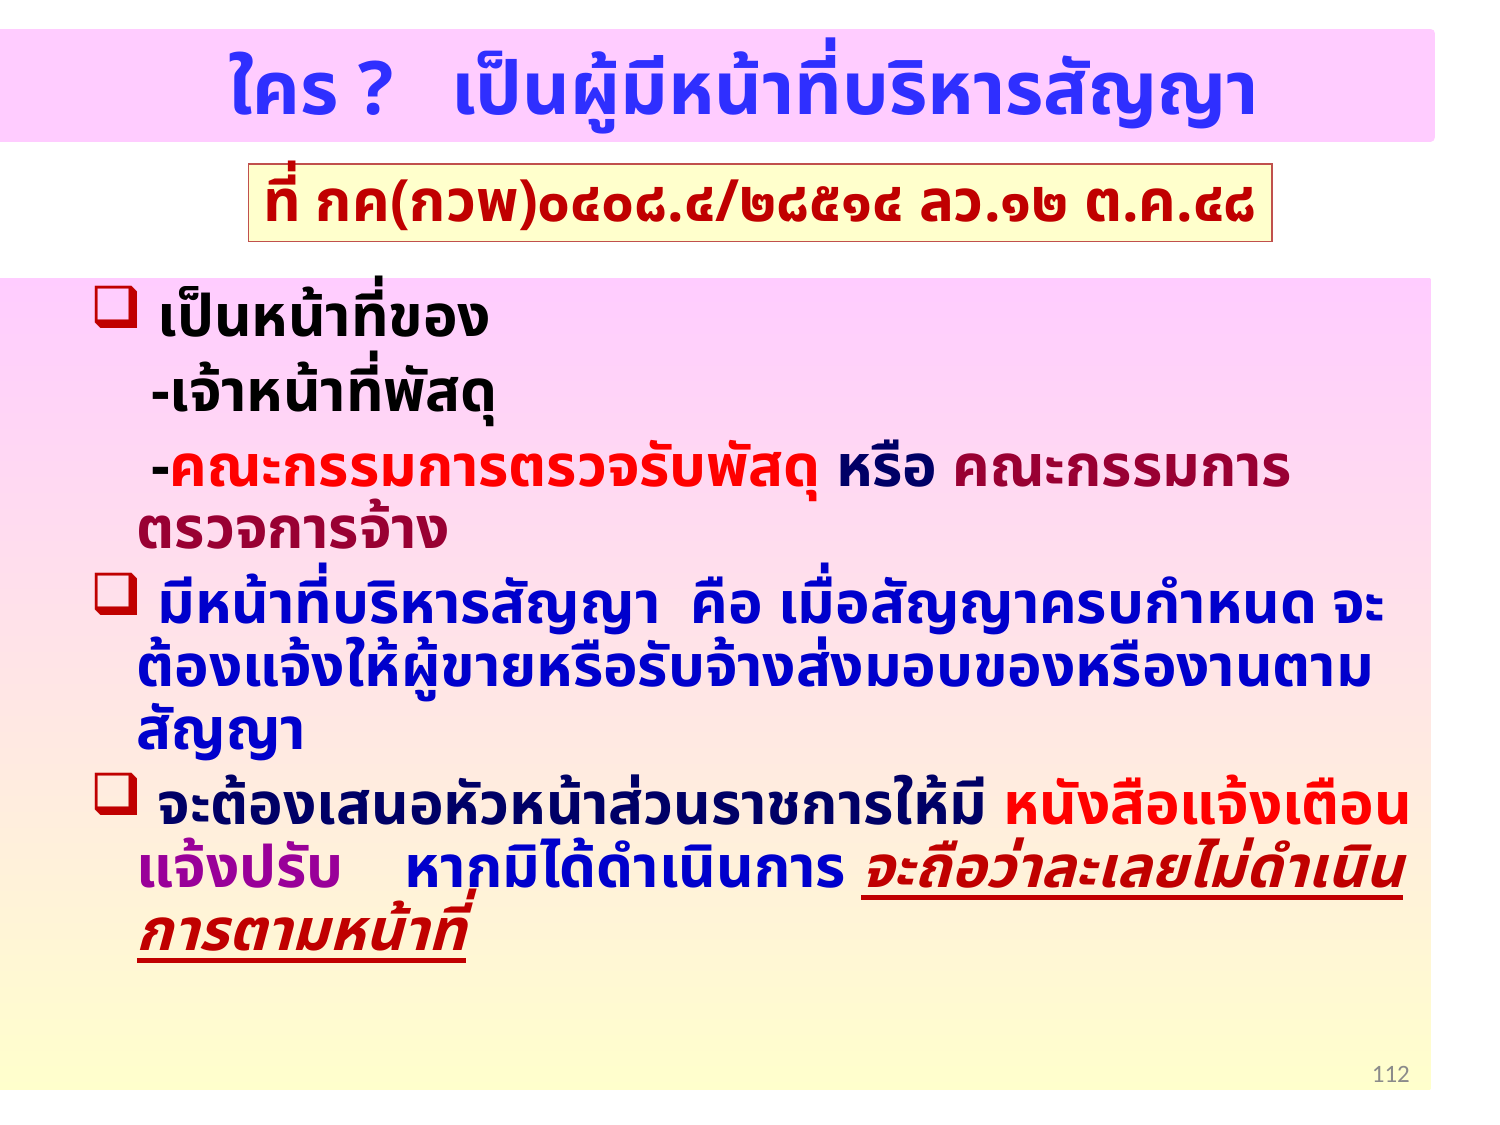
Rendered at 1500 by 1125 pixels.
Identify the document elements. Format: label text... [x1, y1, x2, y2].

text_box 112 [1074, 1042, 1425, 1103]
title ใคร ? เป็นผู้มีหน้าที่บริหารสัญญา [0, 33, 1431, 138]
list เป็นหน้าที่ของ -เจ้าหน้าที่พัสดุ -คณะกรรมการตรวจรับพัสดุ หรือ คณะกรรมการตรวจการจ้าง มีหน้าที่บริหารสัญญา คือ เมื่อสัญญาครบกำหนด จะต้องแจ้งให้ผู้ขายหรือรับจ้างส่งมอบของหรืองานตามสัญญา จะต้องเสนอหัวหน้าส่วนราชการให้มี หนังสือแจ้งเตือน แจ้งปรับ หากมิได้ดำเนินการ จะถือว่าละเลยไม่ดำเนินการตามหน้าที่ [0, 278, 1431, 1090]
text_box ที่ กค(กวพ)๐๔๐๘.๔/๒๘๕๑๔ ลว.๑๒ ต.ค.๔๘ [248, 163, 1272, 242]
